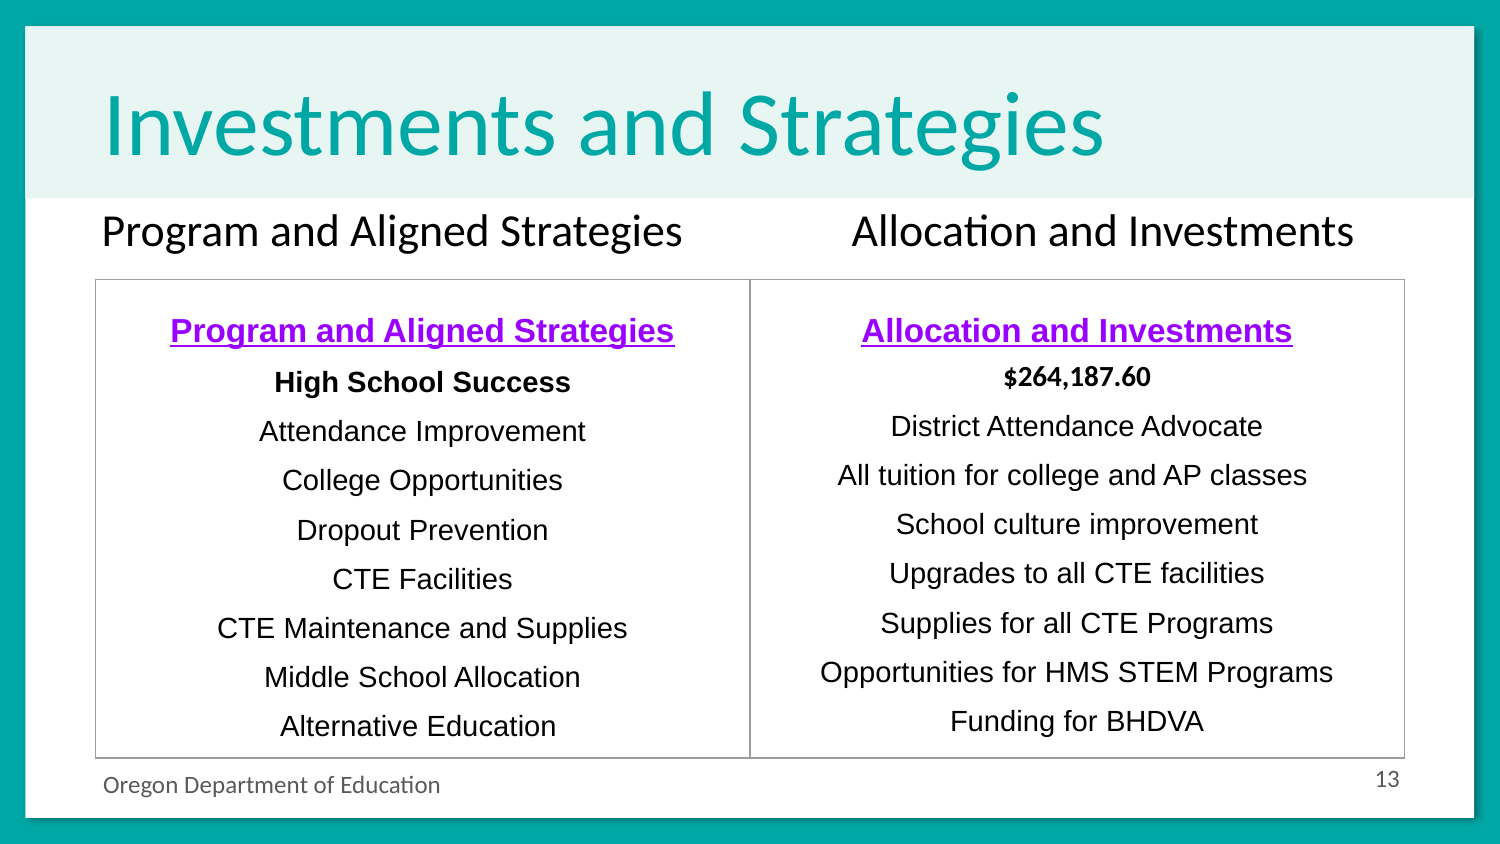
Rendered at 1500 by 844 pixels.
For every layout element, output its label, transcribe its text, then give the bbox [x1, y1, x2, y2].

title Investments and Strategies [88, 56, 1416, 183]
table_header Allocation and Investments $264,187.60 District Attendance Advocate All tuition for college and AP classes School culture improvement Upgrades to all CTE facilities Supplies for all CTE Programs Opportunities for HMS STEM Programs Funding for BHDVA [751, 280, 1404, 757]
list Program and Aligned Strategies Allocation and Investments [86, 199, 1414, 705]
slide_number ‹#› [1059, 755, 1416, 801]
text_box [774, 213, 1247, 279]
table_header Program and Aligned Strategies High School Success Attendance Improvement College Opportunities Dropout Prevention CTE Facilities CTE Maintenance and Supplies Middle School Allocation Alternative Education [96, 280, 749, 757]
